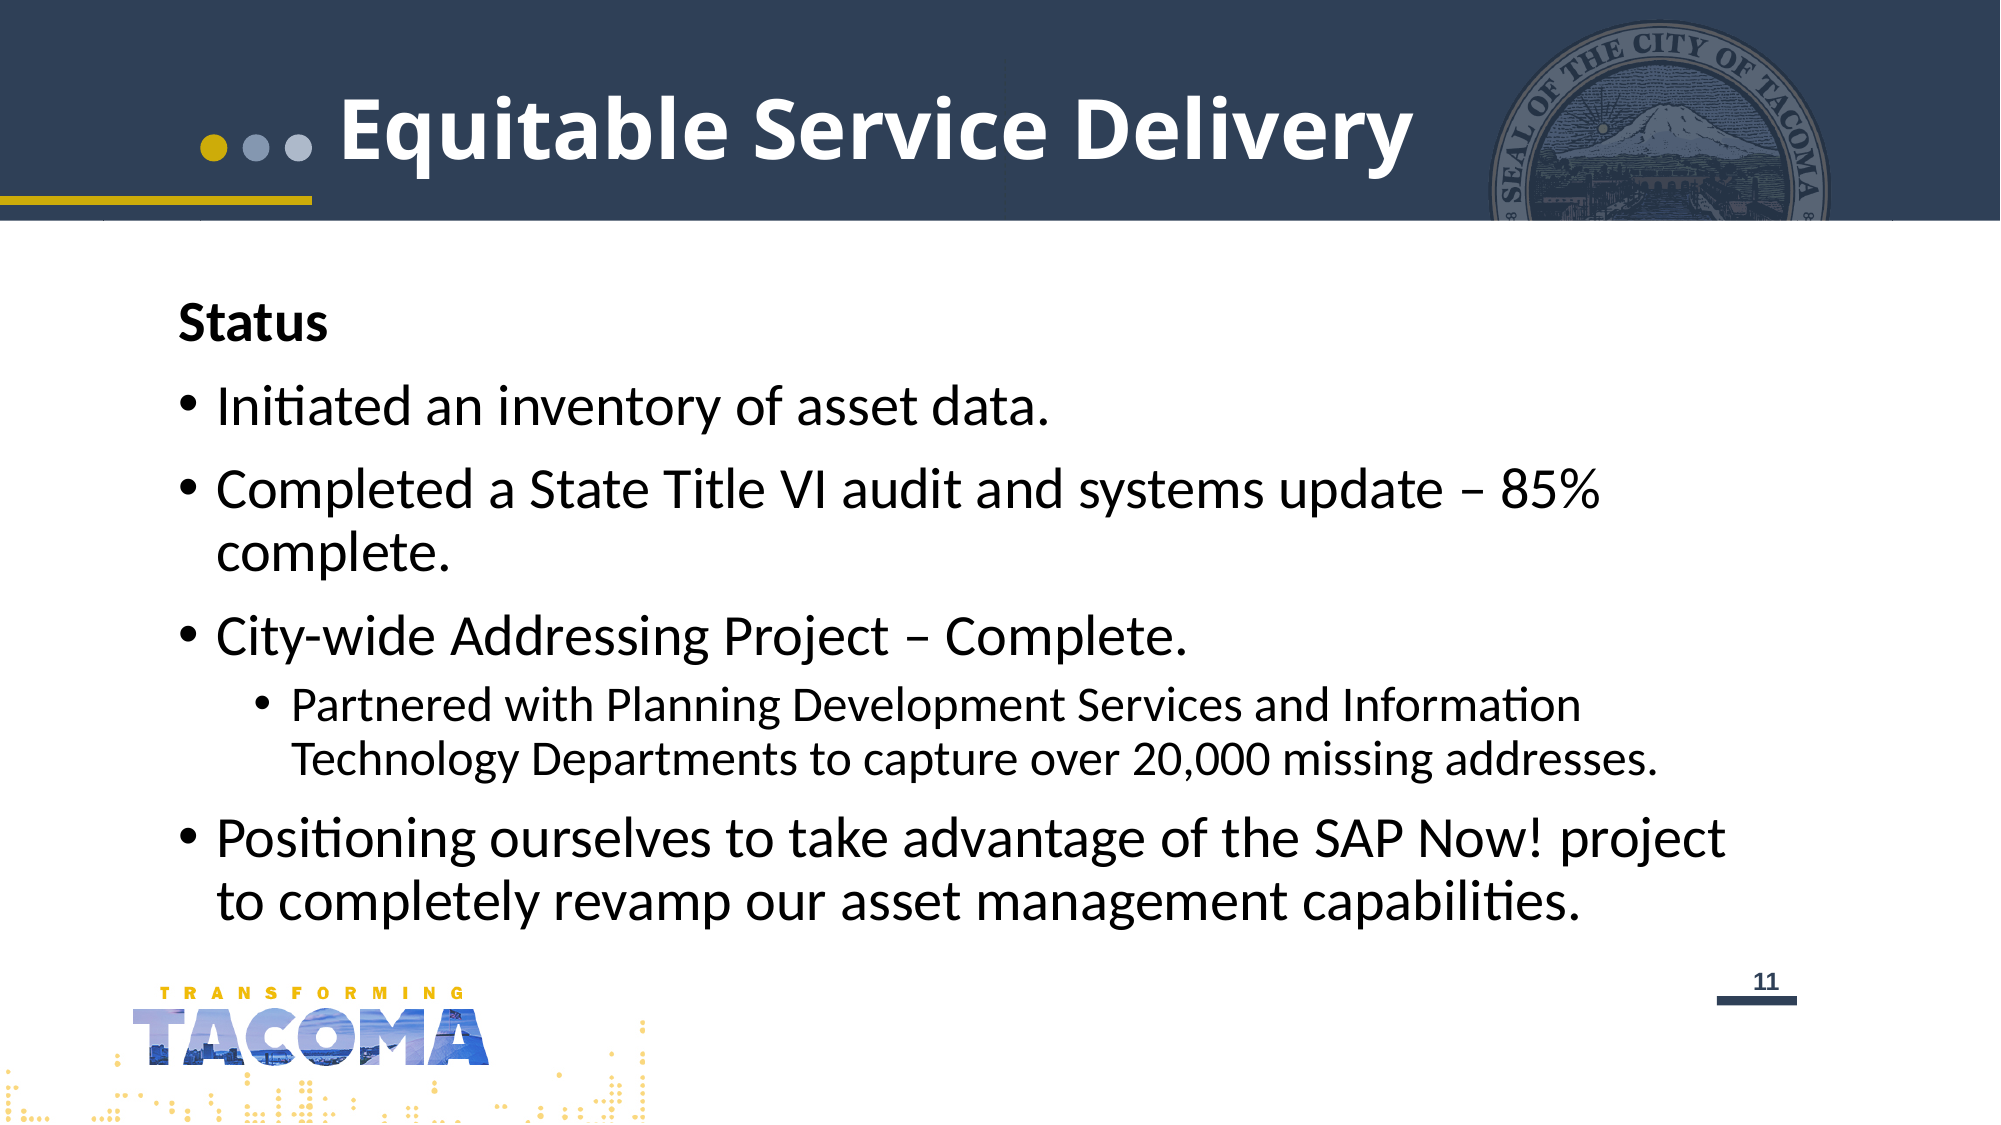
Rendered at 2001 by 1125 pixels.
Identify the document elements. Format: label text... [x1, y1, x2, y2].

title Equitable Service Delivery [322, 80, 1703, 185]
picture [0, 947, 645, 1123]
list Status Initiated an inventory of asset data. Completed a State Title VI audit and systems update – 85% complete. City-wide Addressing Project – Complete. Partnered with Planning Development Services and Information Technology Departments to capture over 20,000 missing addresses. Positioning ourselves to take advantage of the SAP Now! project to completely revamp our asset management capabilities. [163, 283, 1790, 938]
